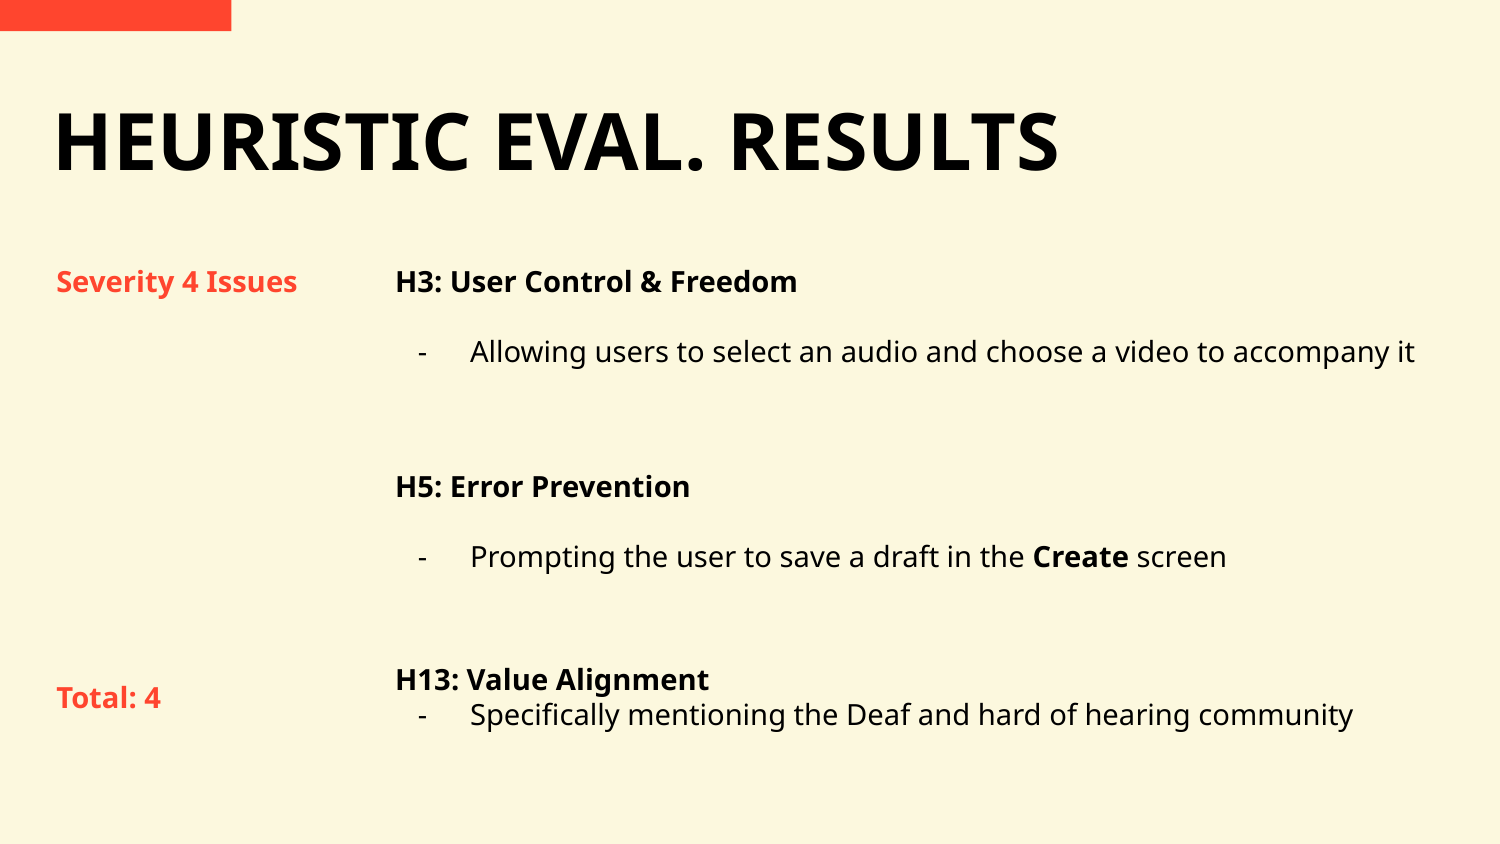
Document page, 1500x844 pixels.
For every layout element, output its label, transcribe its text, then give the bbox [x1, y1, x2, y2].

text_box H5: Error Prevention Prompting the user to save a draft in the Create screen [379, 453, 1442, 589]
text_box Total: 4 [41, 664, 329, 730]
text_box Severity 4 Issues [41, 248, 329, 314]
text_box [0, 0, 232, 32]
text_box H13: Value Alignment Specifically mentioning the Deaf and hard of hearing community [380, 646, 1428, 747]
text_box HEURISTIC EVAL. RESULTS [37, 94, 1154, 201]
text_box H3: User Control & Freedom Allowing users to select an audio and choose a video to accompany it [380, 248, 1473, 384]
